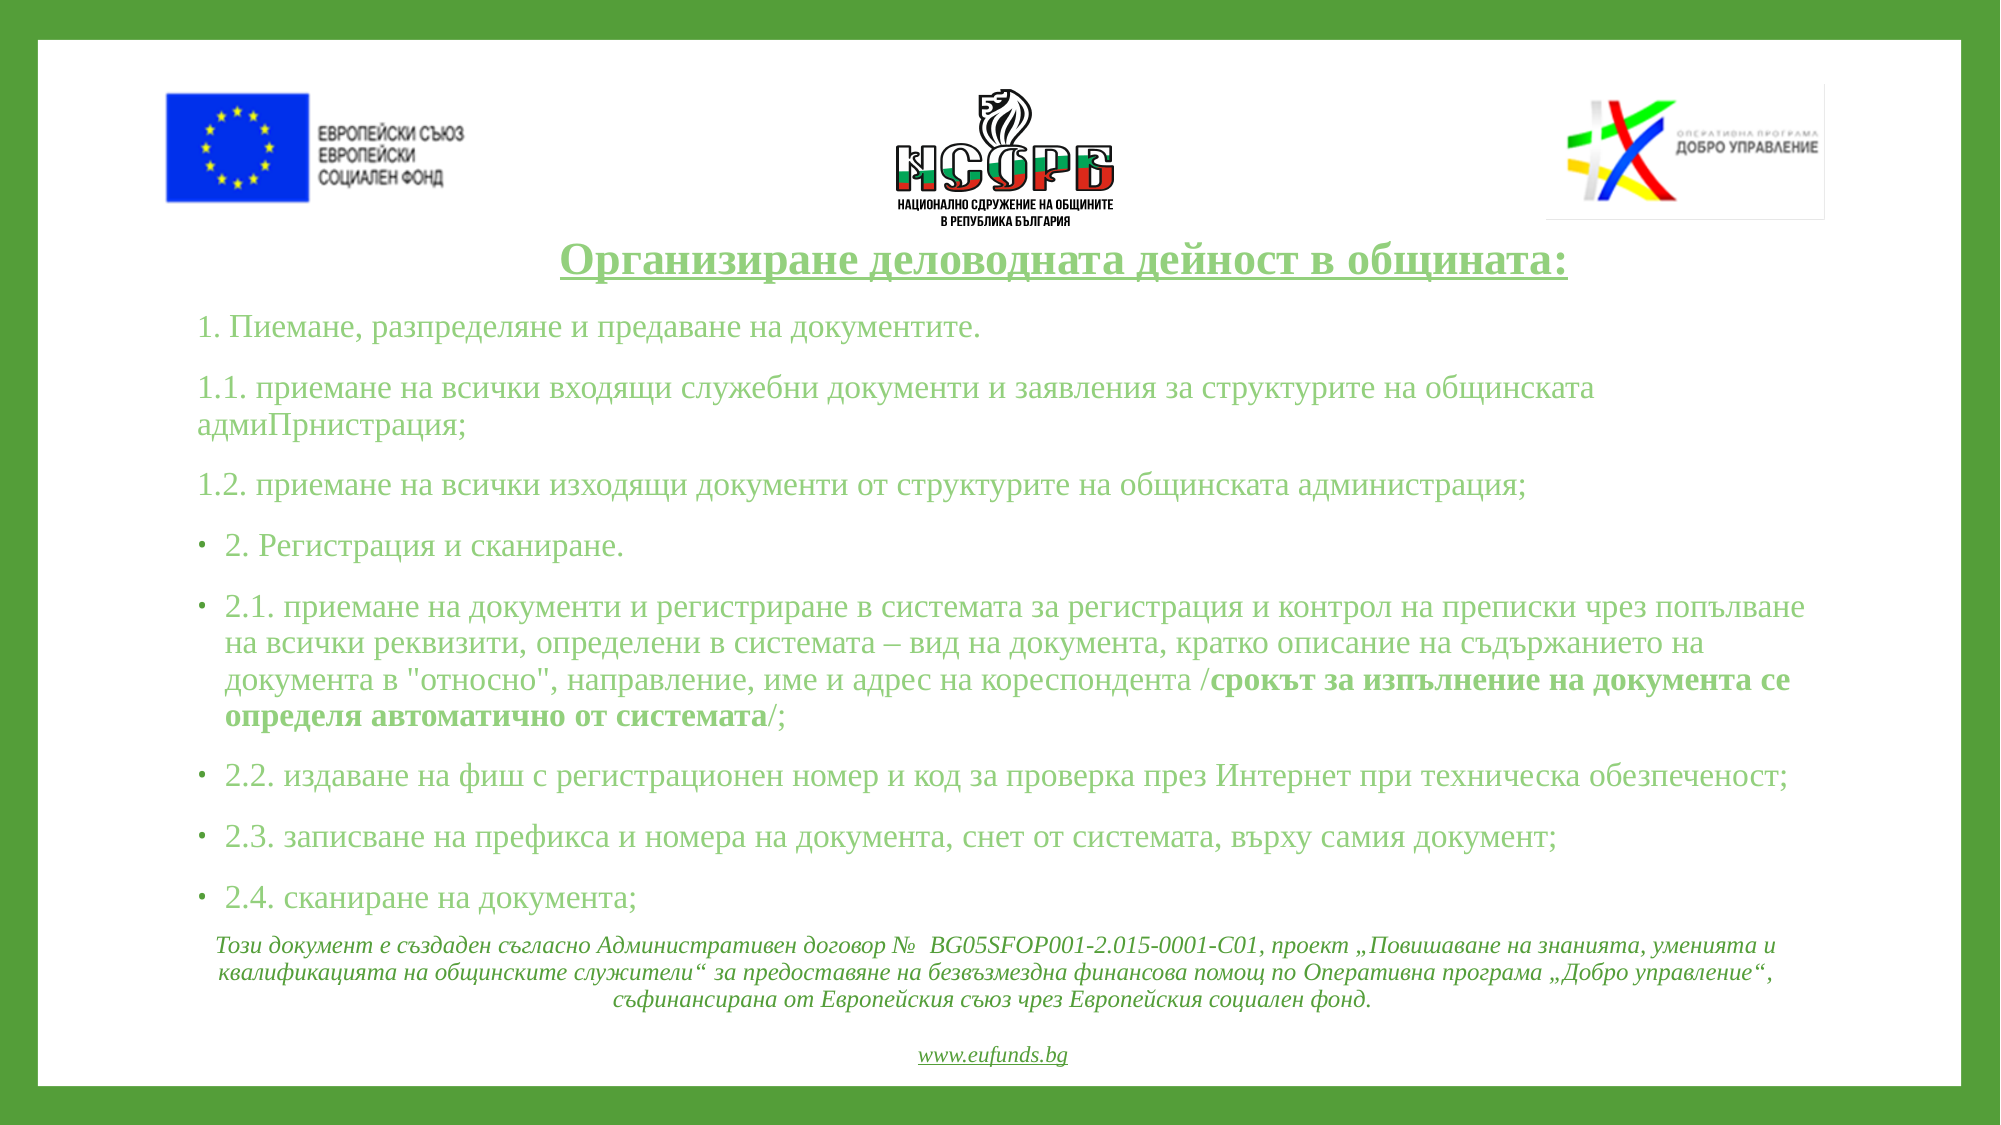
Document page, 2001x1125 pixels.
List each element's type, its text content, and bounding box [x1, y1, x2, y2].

picture [895, 89, 1114, 226]
picture [1545, 84, 1827, 221]
picture [151, 79, 493, 217]
text_box Този документ е създаден съгласно Административен договор № BG05SFOP001-2.015-0001-C01, проект „Повишаване на знанията, уменията и квалификацията на общинските служители“ за предоставяне на безвъзмездна финансова помощ по Оперативна програма „Добро управление“, съфинансирана от Европейския съюз чрез Европейския социален фонд. www.eufunds.bg [121, 924, 1863, 1125]
list Организиране деловодната дейност в общината: 1. Пиемане, разпределяне и предаване на документите. 1.1. приемане на всички входящи служебни документи и заявления за структурите на общинската адмиПрнистрация; 1.2. приемане на всички изходящи документи от структурите на общинската администрация; 2. Регистрация и сканиране. 2.1. приемане на документи и регистриране в системата за регистрация и контрол на преписки чрез попълване на всички реквизити, определени в системата – вид на документа, кратко описание на съдържанието на документа в "относно", направление, име и адрес на кореспондента /срокът за изпълнение на документа се определя автоматично от системата/; 2.2. издаване на фиш с регистрационен номер и код за проверка през Интернет при техническа обезпеченост; 2.3. записване на префикса и номера на документа, снет от системата, върху самия документ; 2.4. сканиране на документа; [175, 89, 1826, 924]
